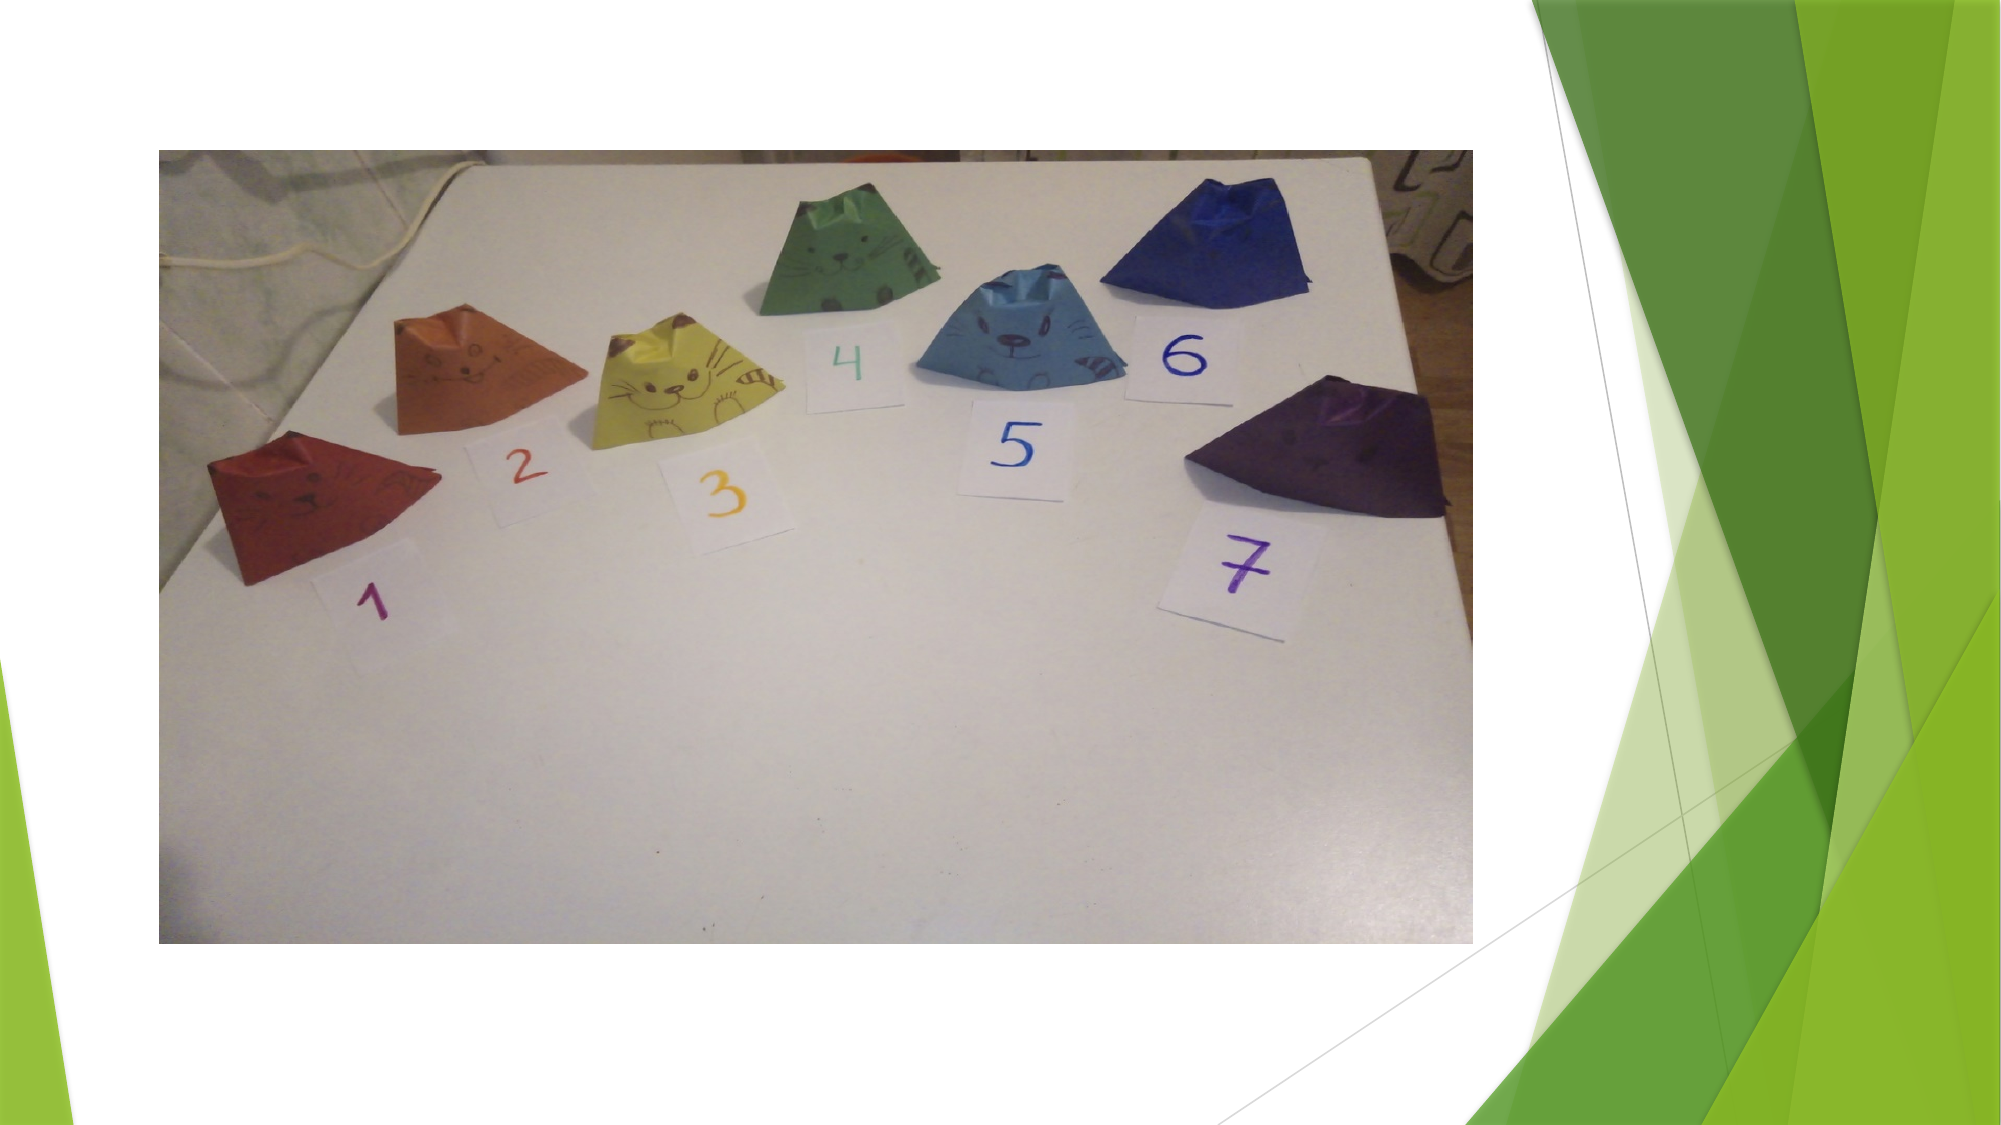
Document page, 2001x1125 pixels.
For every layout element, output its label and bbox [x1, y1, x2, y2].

list [158, 150, 1474, 945]
